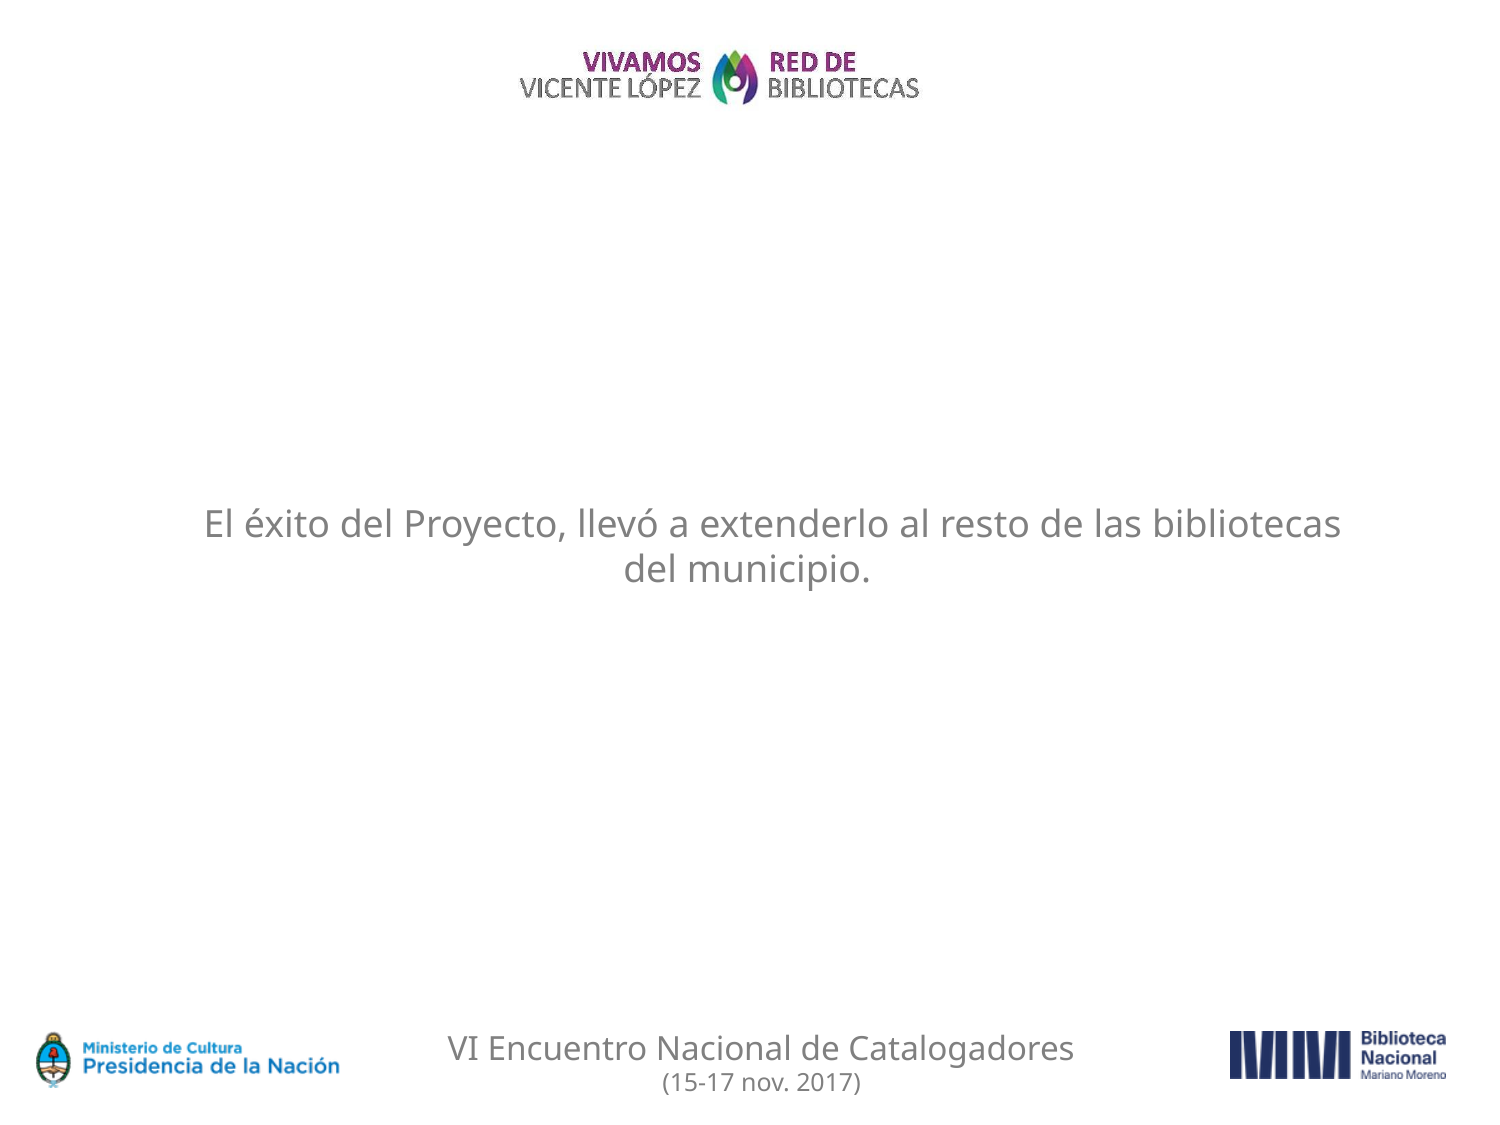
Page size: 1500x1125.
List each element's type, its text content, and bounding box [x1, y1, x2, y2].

picture [386, 23, 1043, 133]
picture [34, 1030, 341, 1088]
text_box El éxito del Proyecto, llevó a extenderlo al resto de las bibliotecas del municipio. [187, 492, 1360, 597]
picture [1230, 1030, 1447, 1079]
text_box VI Encuentro Nacional de Catalogadores (15-17 nov. 2017) [410, 1019, 1114, 1105]
